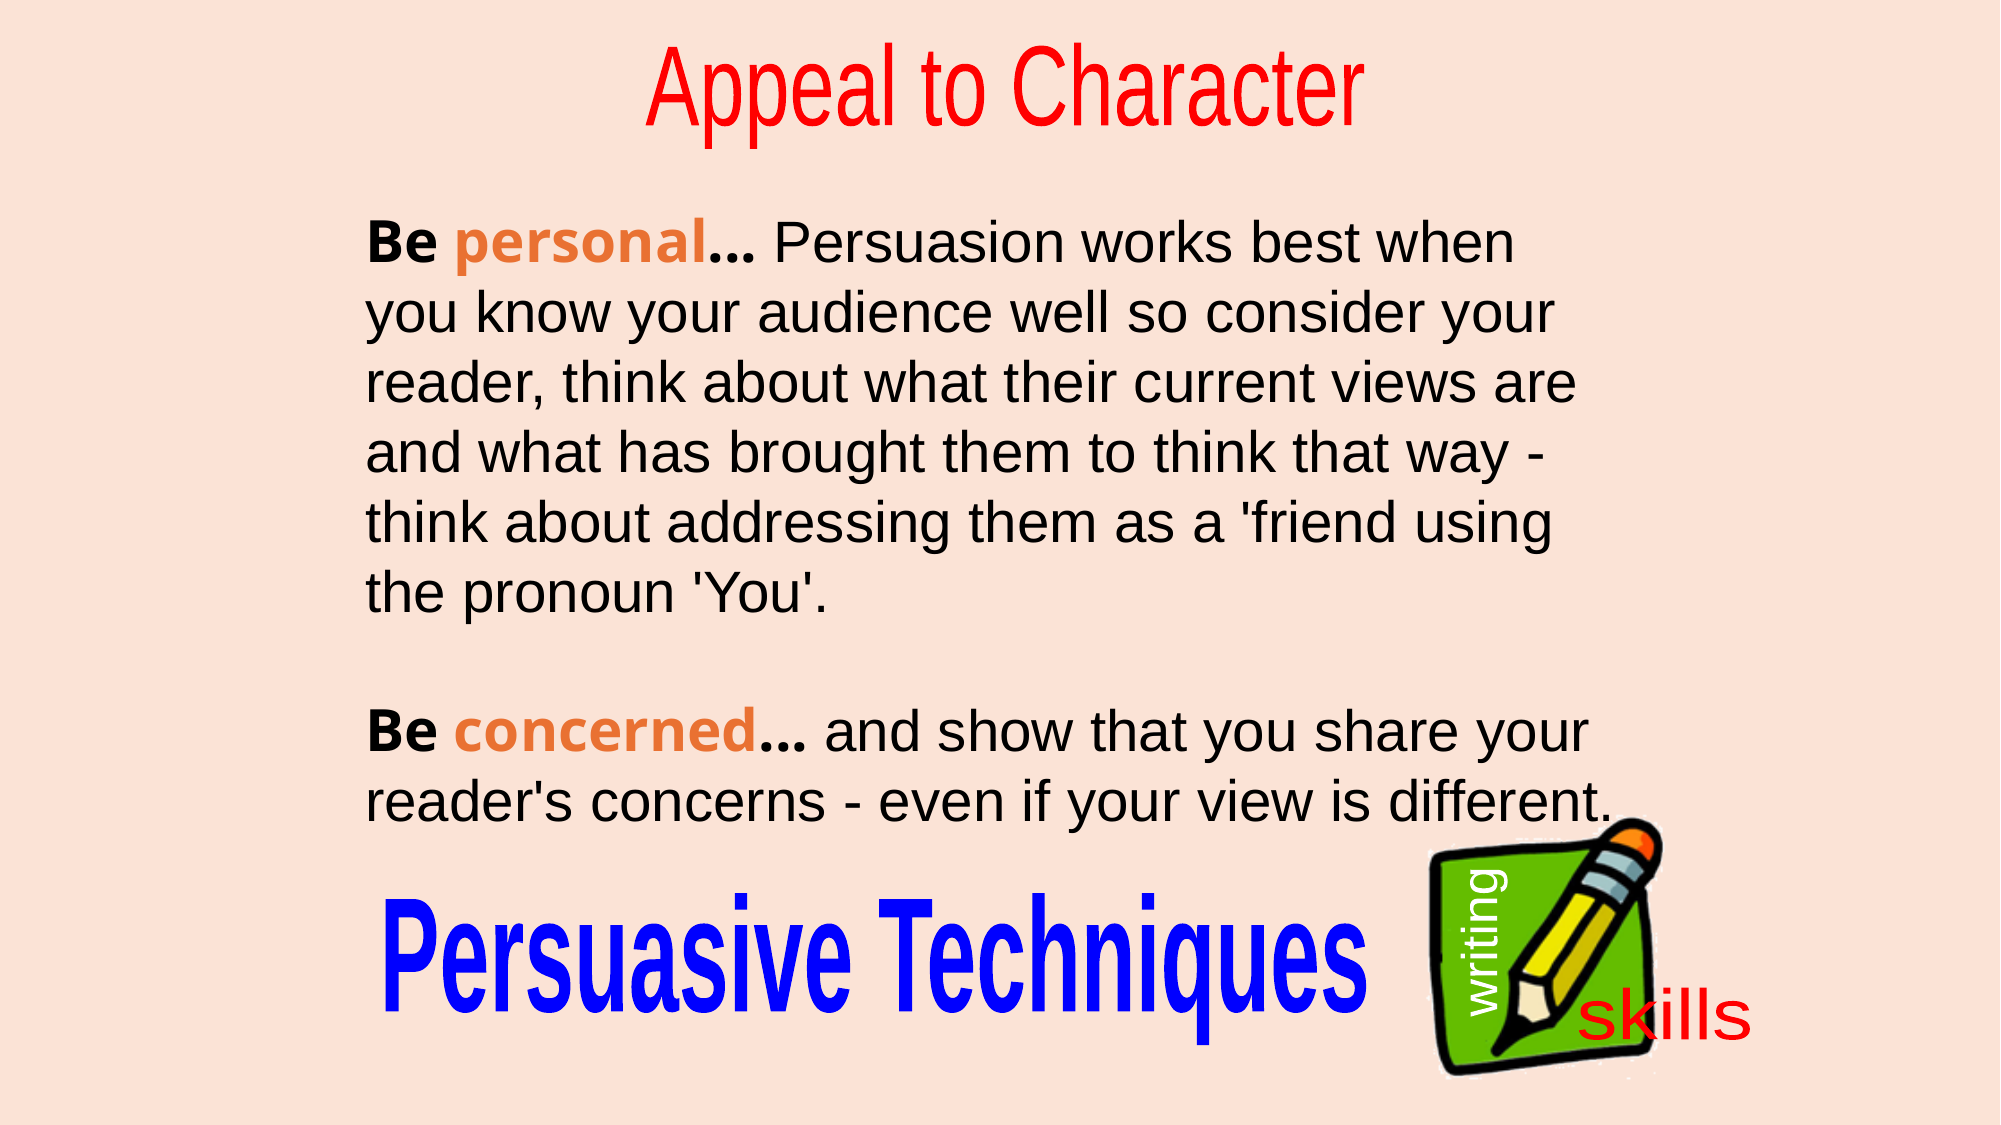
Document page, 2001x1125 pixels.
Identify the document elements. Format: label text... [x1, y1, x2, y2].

text_box Be personal... Persuasion works best when you know your audience well so consider your reader, think about what their current views are and what has brought them to think that way - think about addressing them as a 'friend using the pronoun 'You'. Be concerned... and show that you share your reader's concerns - even if your view is different. [350, 196, 1638, 841]
picture [1389, 810, 1716, 1094]
